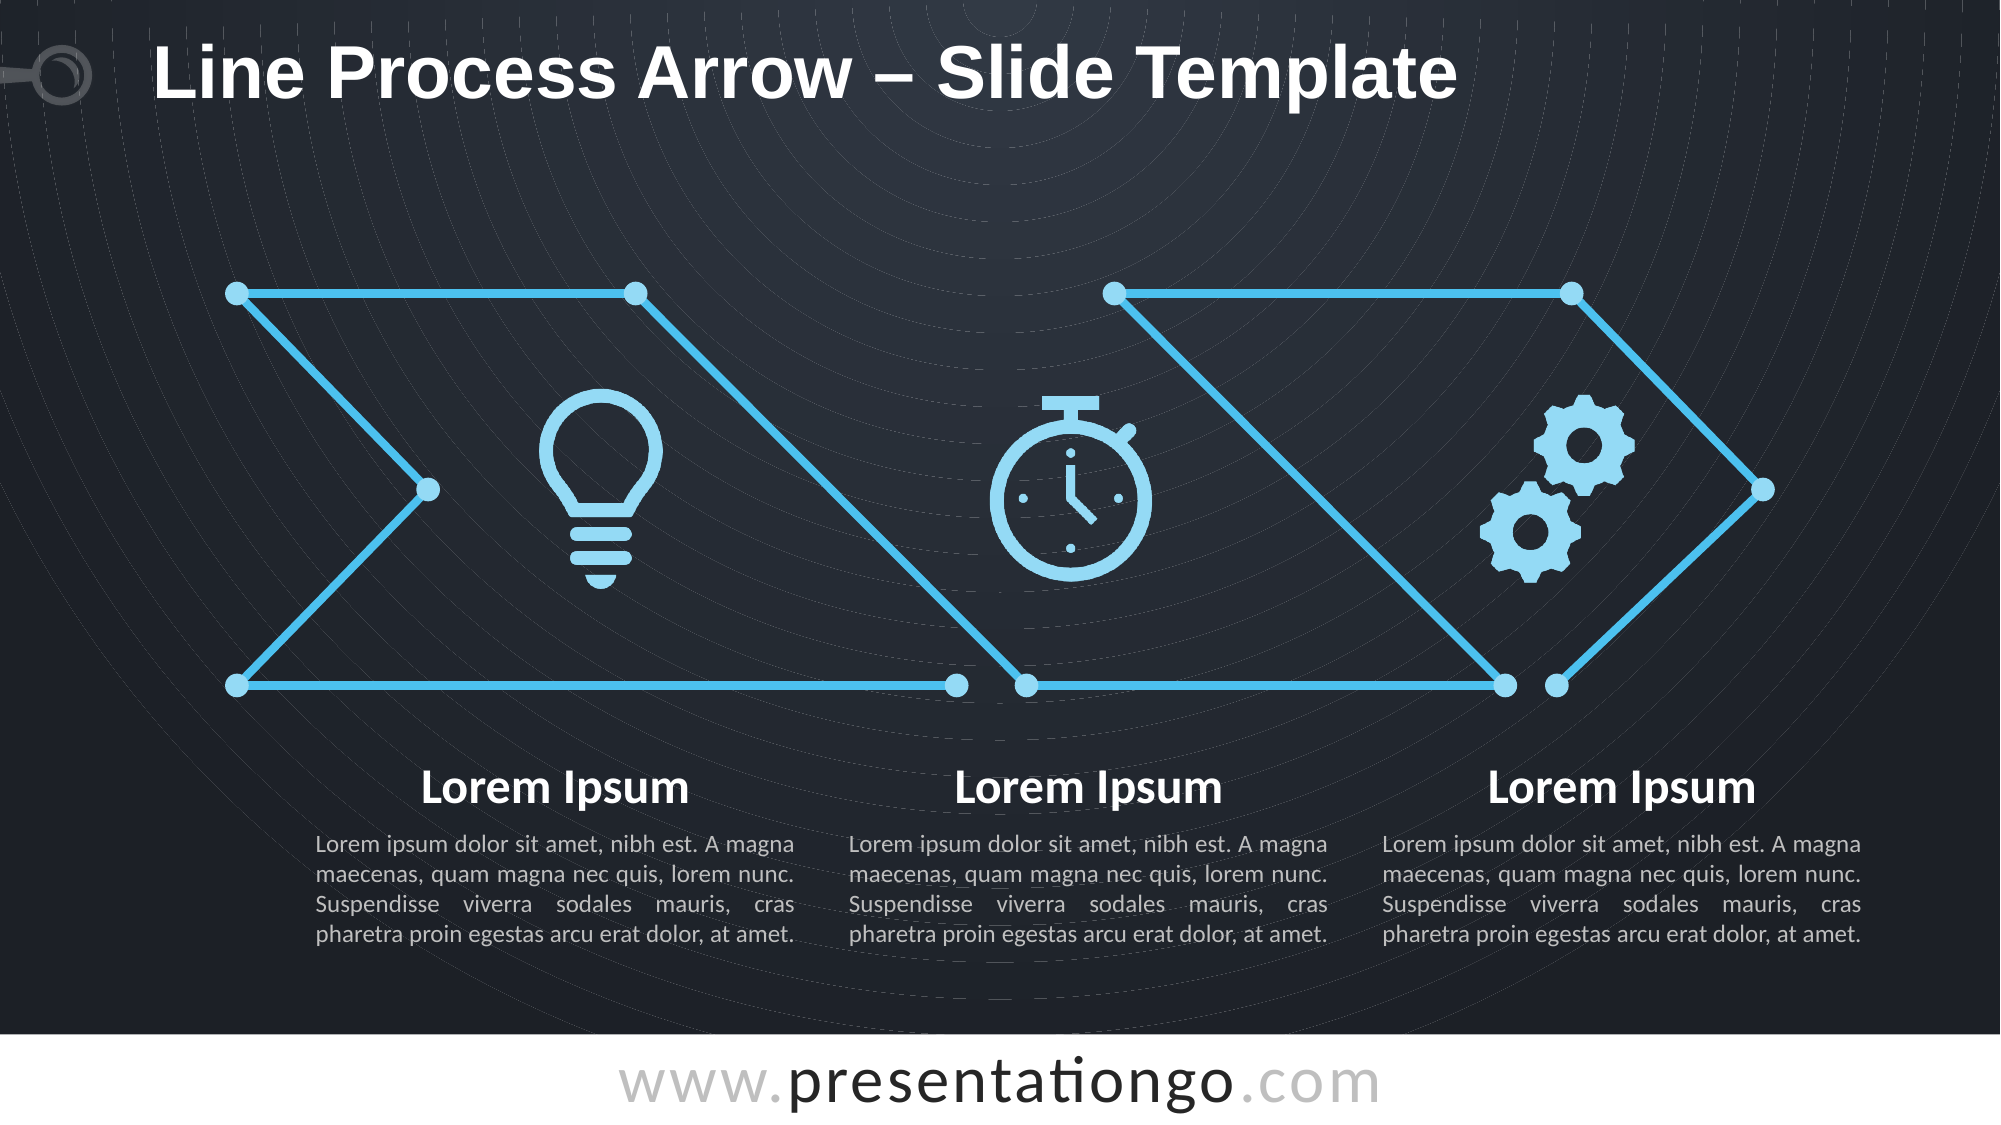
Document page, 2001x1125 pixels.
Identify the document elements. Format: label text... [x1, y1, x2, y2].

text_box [849, 745, 1330, 957]
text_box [1382, 745, 1863, 957]
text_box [315, 745, 796, 957]
title Line Process Arrow – Slide Template [137, 26, 1863, 148]
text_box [226, 282, 1774, 697]
